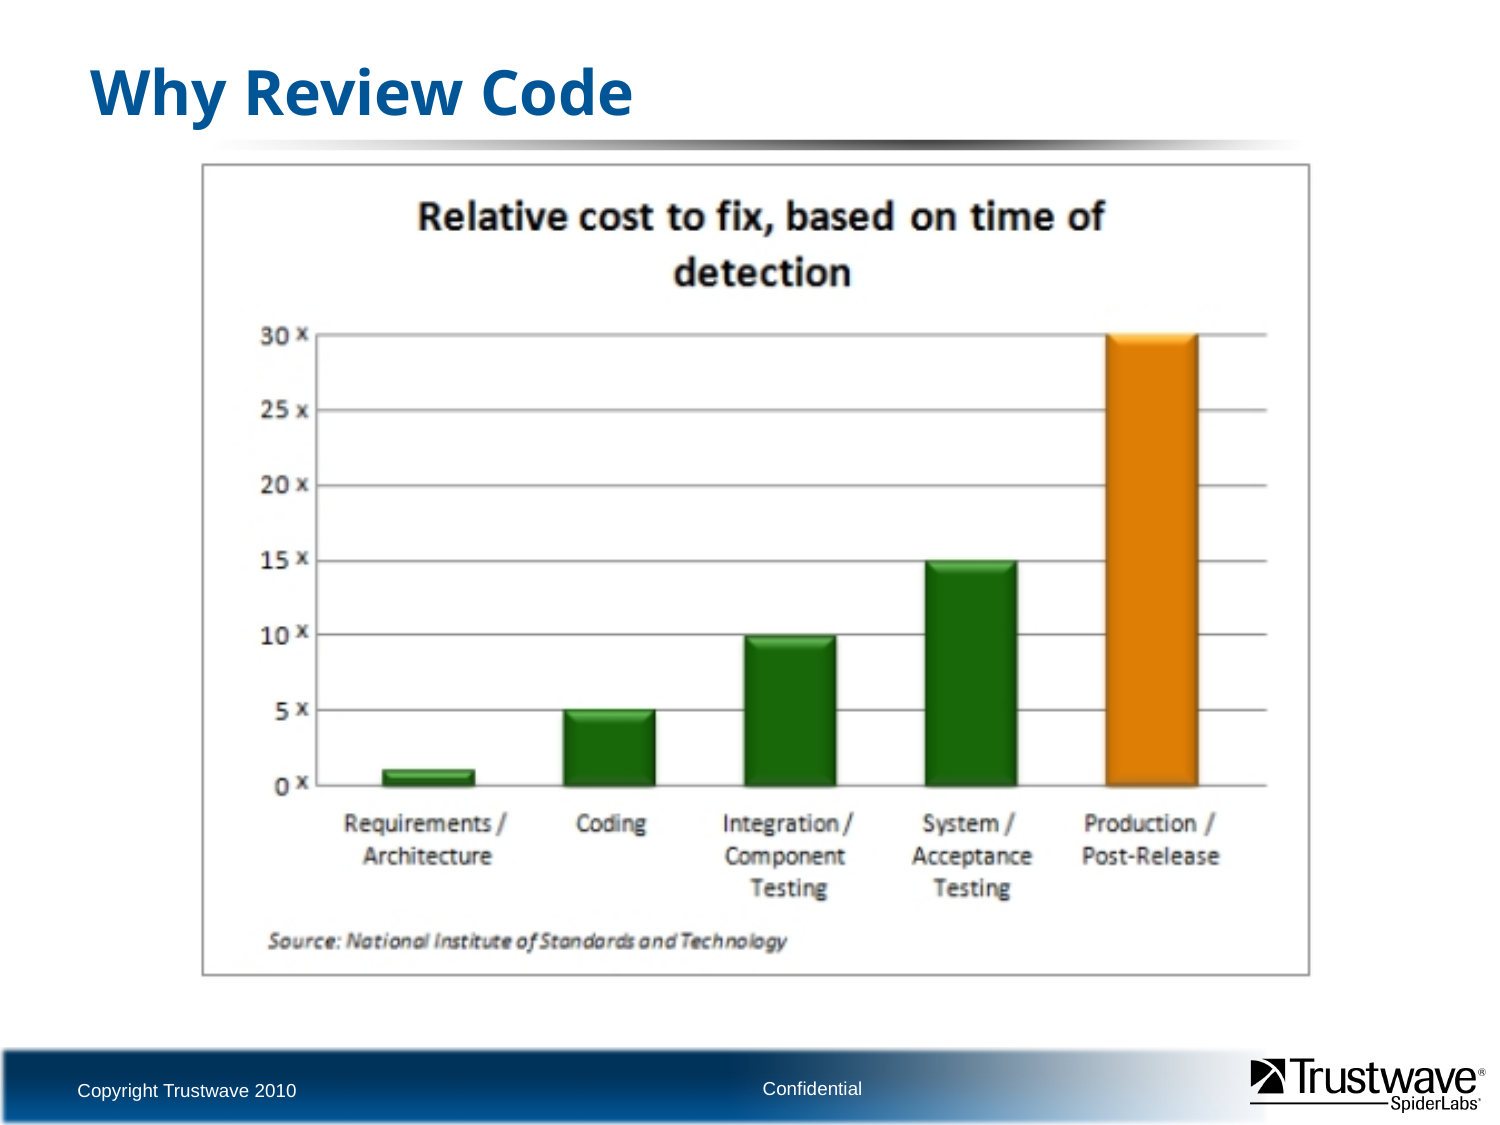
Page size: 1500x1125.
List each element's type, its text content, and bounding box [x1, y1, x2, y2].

picture [6, 1034, 1486, 1120]
title Why Review Code [75, 31, 1425, 150]
picture [0, 124, 1500, 980]
